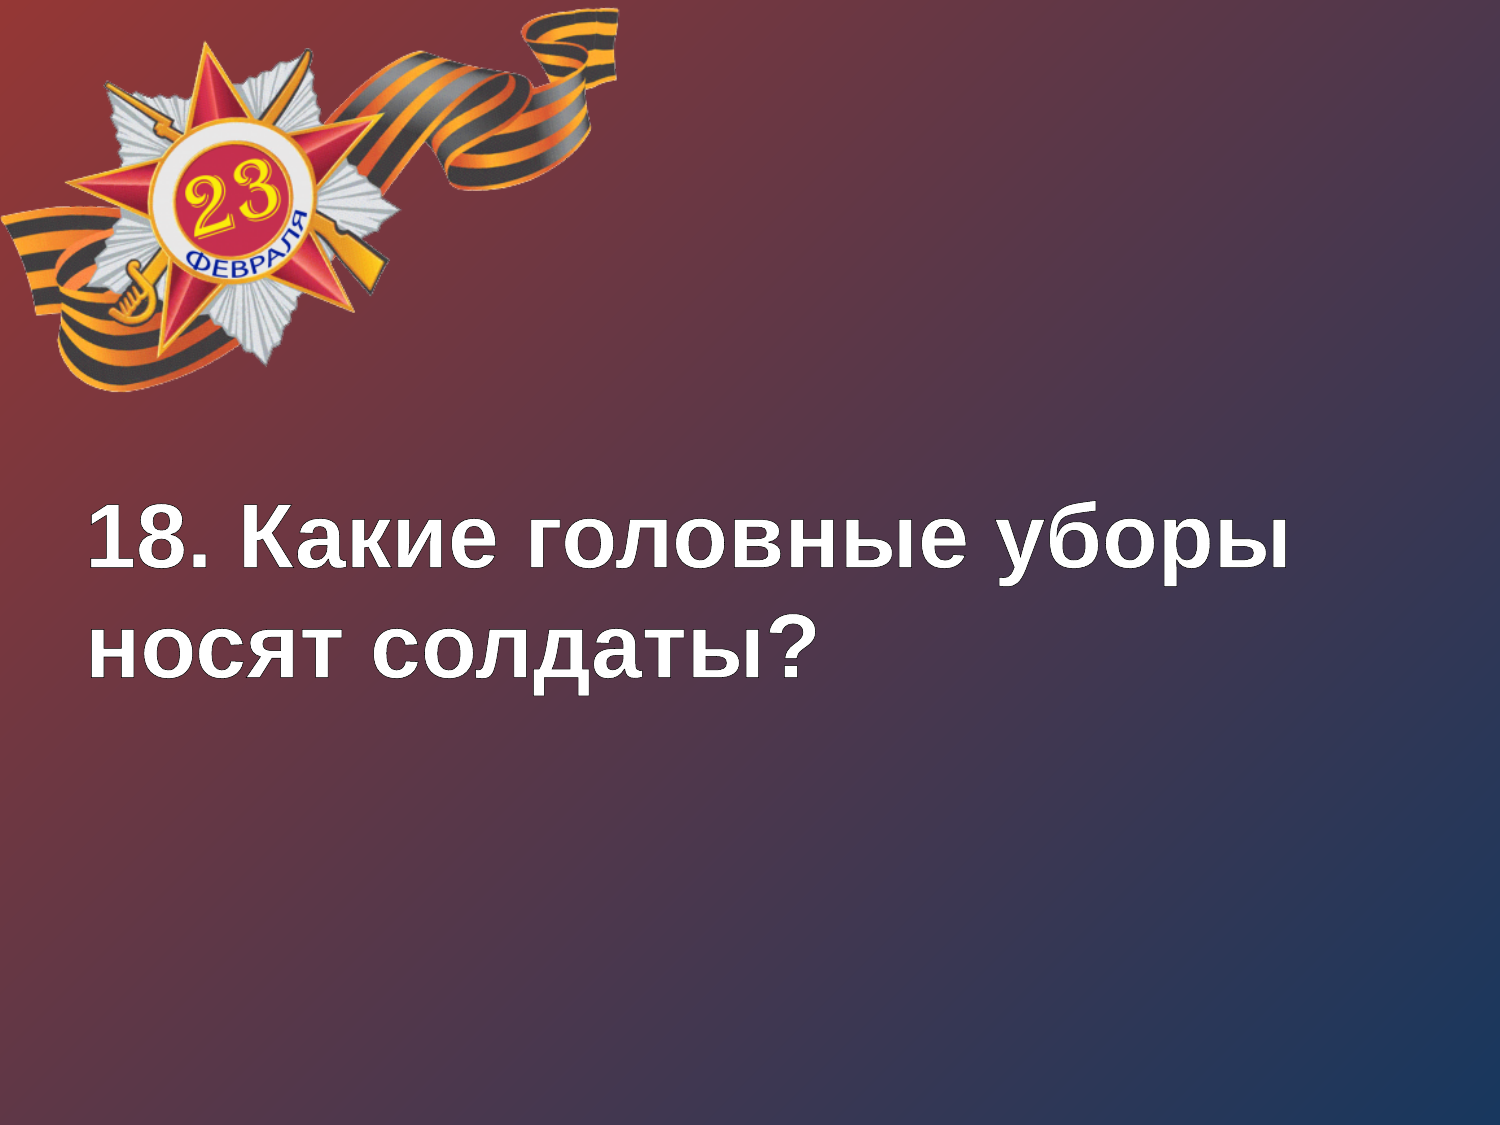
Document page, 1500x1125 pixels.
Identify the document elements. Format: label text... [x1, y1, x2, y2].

picture [0, 0, 622, 397]
text_box 18. Какие головные уборы носят солдаты? [70, 468, 1500, 704]
